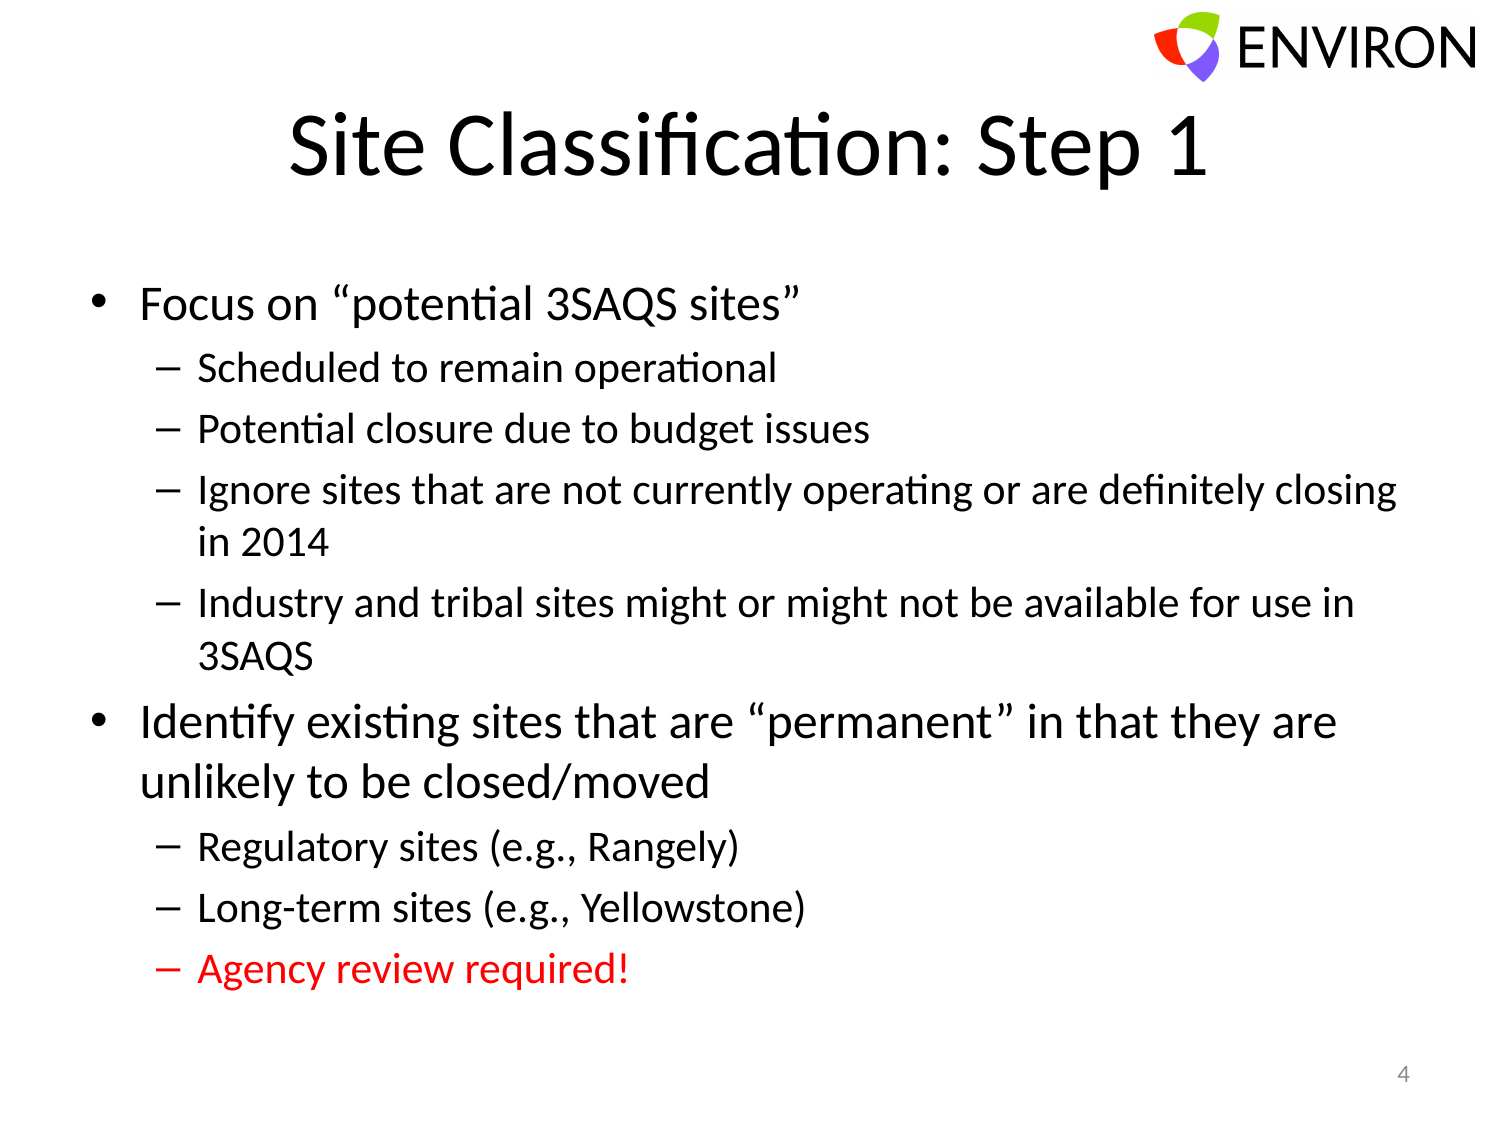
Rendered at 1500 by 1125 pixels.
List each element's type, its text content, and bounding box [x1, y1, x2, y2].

slide_number 4 [1074, 1042, 1425, 1103]
picture [1154, 12, 1475, 82]
list Focus on “potential 3SAQS sites” Scheduled to remain operational Potential closure due to budget issues Ignore sites that are not currently operating or are definitely closing in 2014 Industry and tribal sites might or might not be available for use in 3SAQS Identify existing sites that are “permanent” in that they are unlikely to be closed/moved Regulatory sites (e.g., Rangely) Long-term sites (e.g., Yellowstone) Agency review required! [75, 262, 1425, 1005]
title Site Classification: Step 1 [75, 45, 1425, 233]
